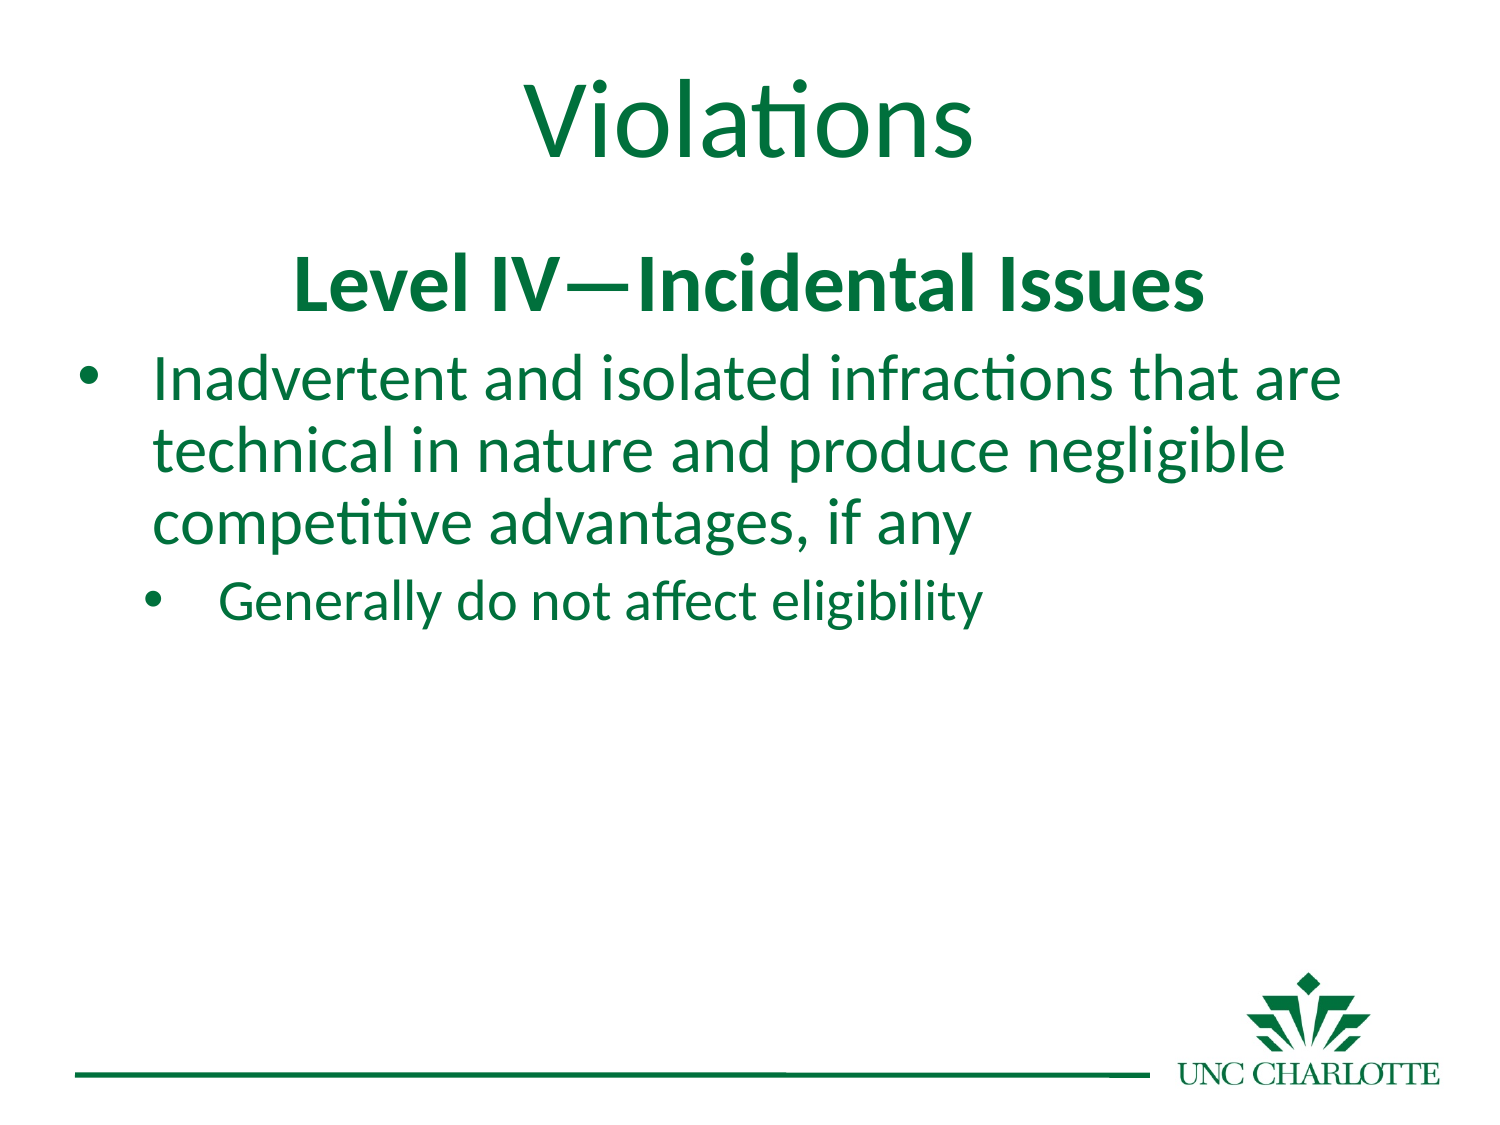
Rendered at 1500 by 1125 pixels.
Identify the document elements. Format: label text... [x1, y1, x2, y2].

picture [1175, 969, 1444, 1089]
title Violations [62, 37, 1438, 188]
list Level IV—Incidental Issues Inadvertent and isolated infractions that are technical in nature and produce negligible competitive advantages, if any Generally do not affect eligibility [62, 231, 1438, 675]
